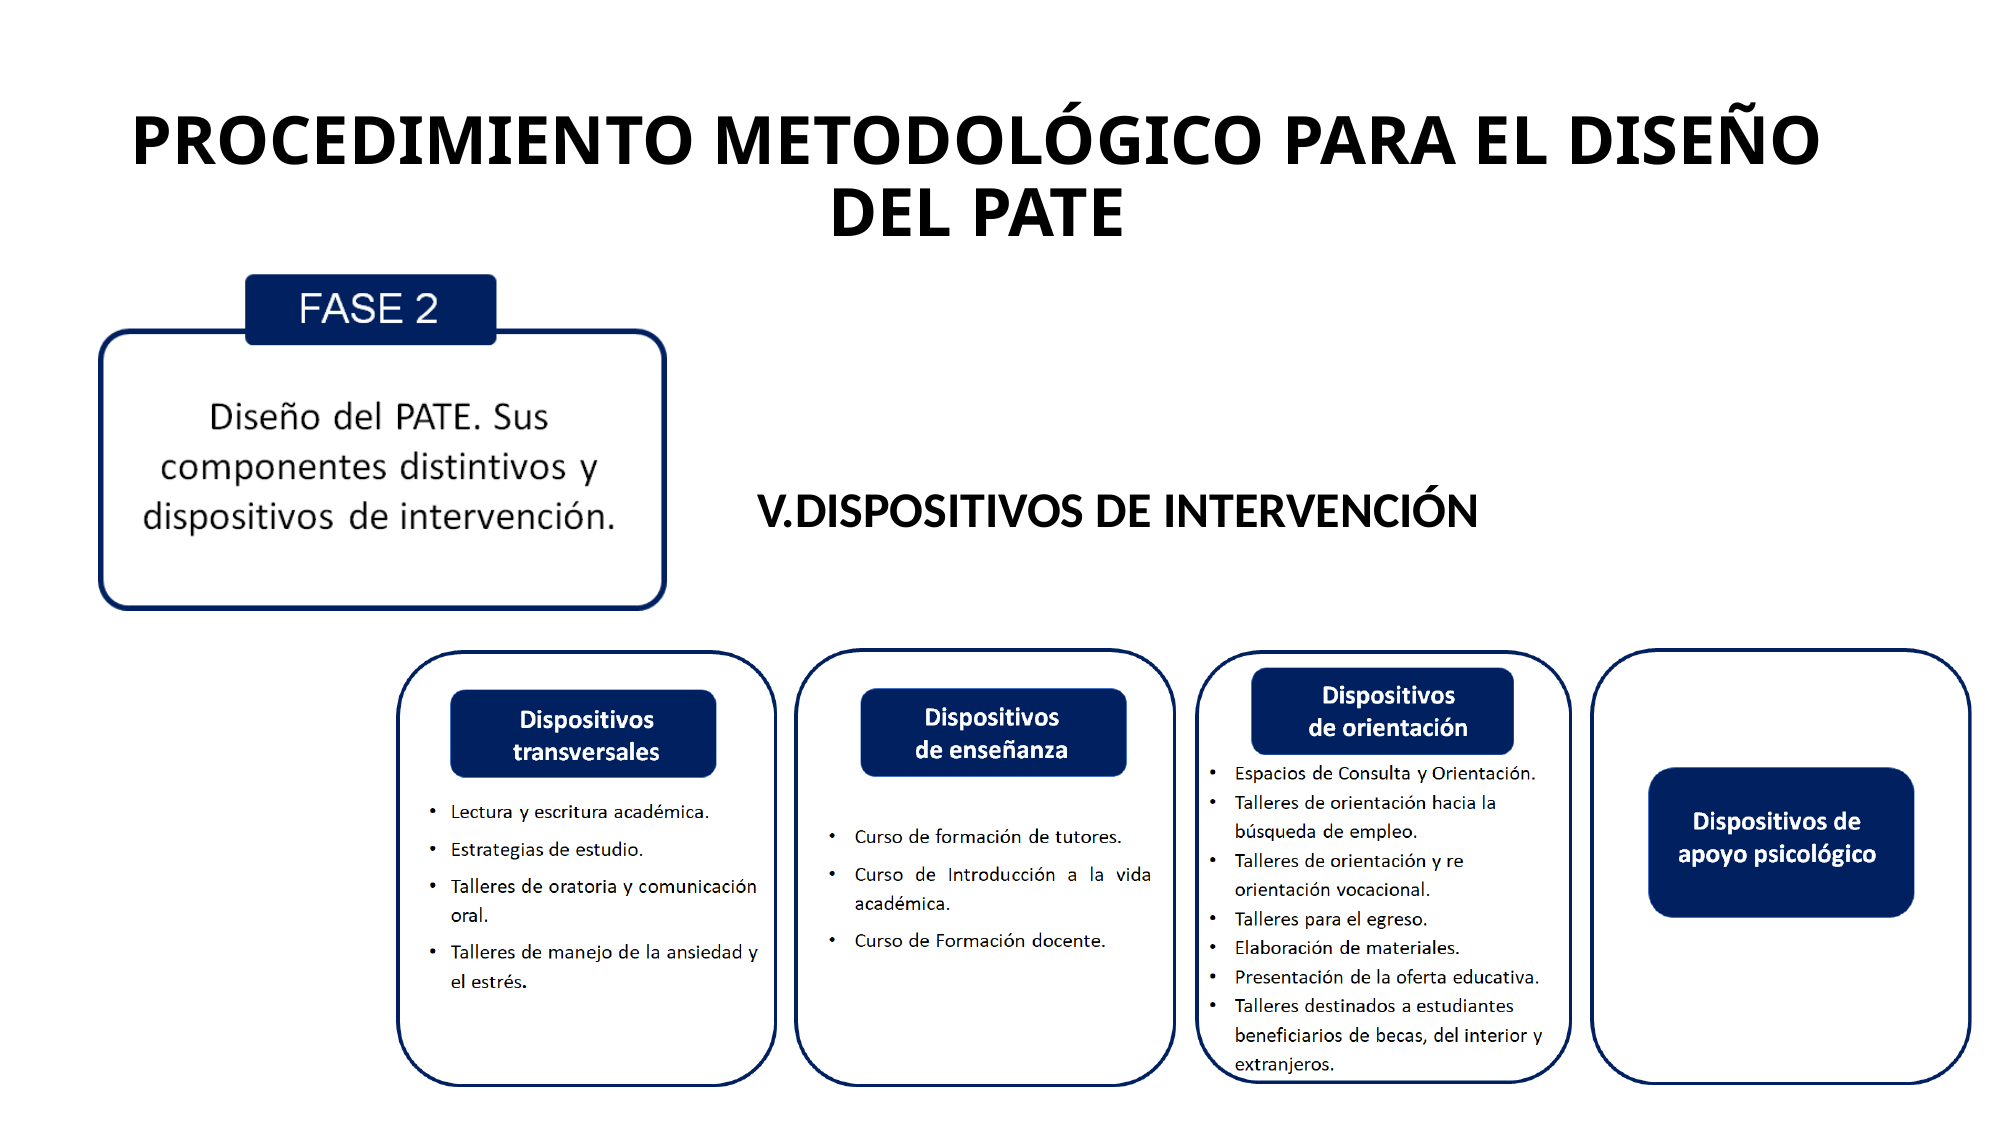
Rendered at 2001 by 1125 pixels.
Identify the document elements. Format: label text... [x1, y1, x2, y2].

list V.DISPOSITIVOS DE INTERVENCIÓN [742, 409, 2000, 555]
text_box PROCEDIMIENTO METODOLÓGICO PARA EL DISEÑO DEL PATE [114, 70, 1840, 288]
picture [794, 648, 1572, 1088]
picture [98, 271, 667, 611]
picture [396, 650, 777, 1087]
picture [1590, 648, 1972, 1085]
